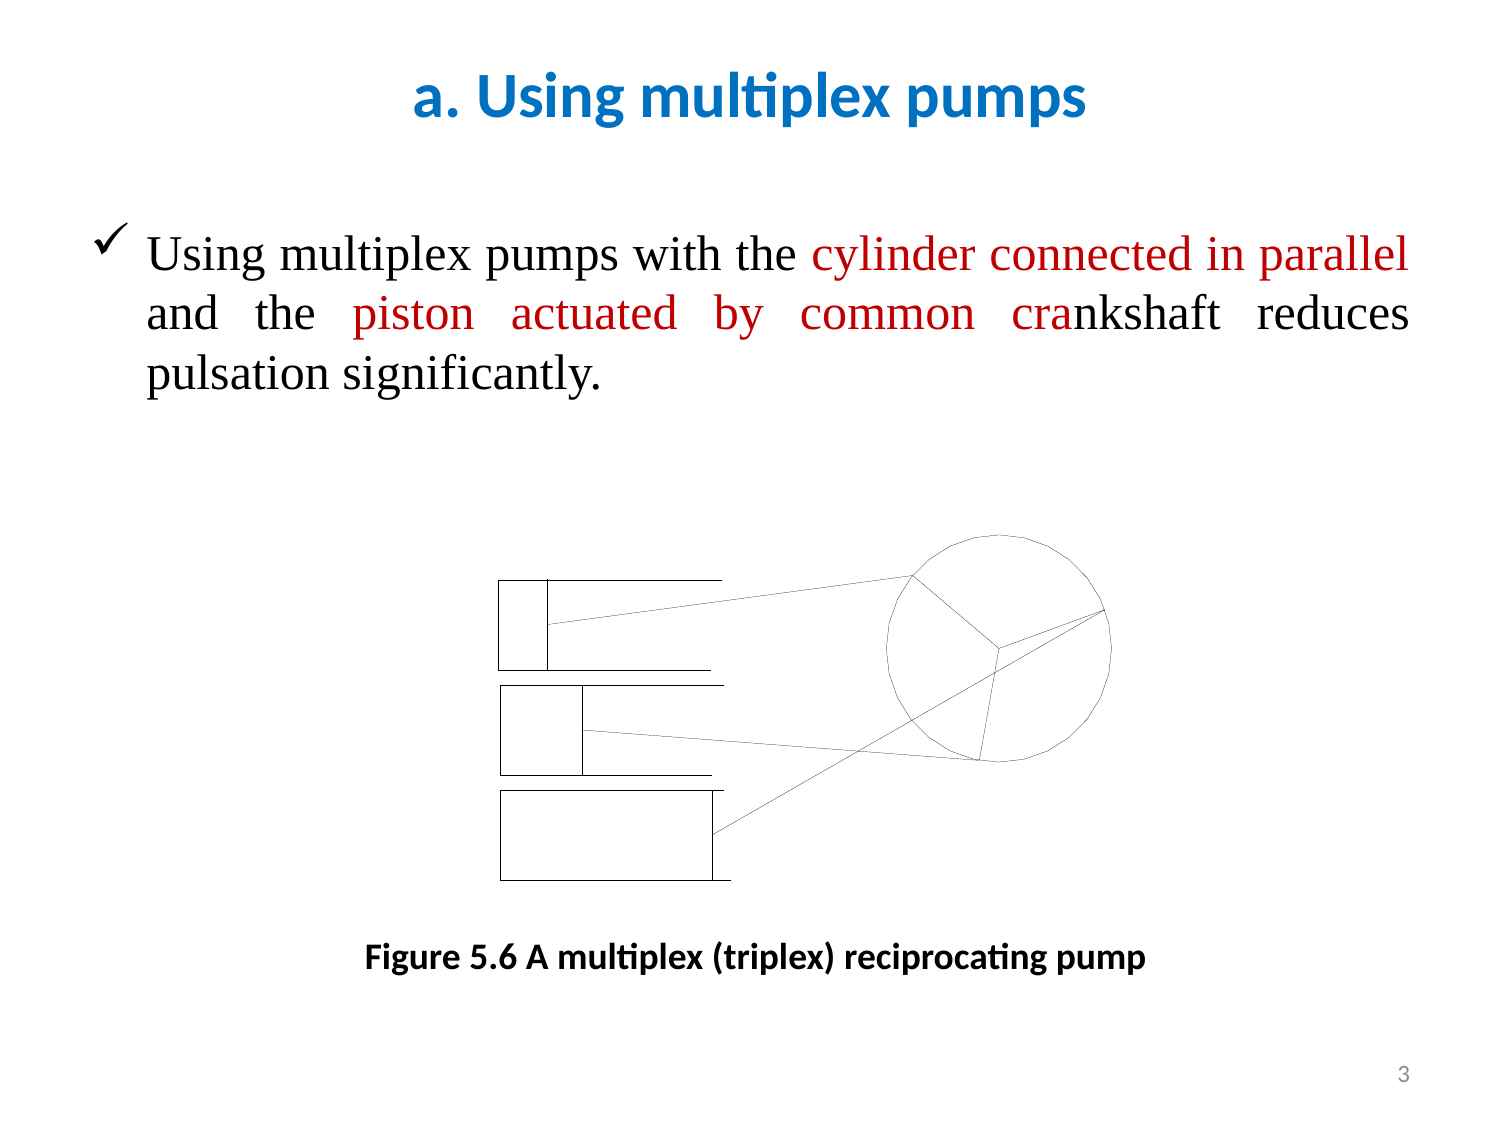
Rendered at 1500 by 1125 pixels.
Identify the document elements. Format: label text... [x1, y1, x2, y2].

text_box Figure 5.6 A multiplex (triplex) reciprocating pump [350, 924, 1288, 985]
title a. Using multiplex pumps [75, 45, 1425, 212]
slide_number 3 [1074, 1042, 1425, 1103]
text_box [452, 524, 1158, 891]
list Using multiplex pumps with the cylinder connected in parallel and the piston actuated by common crankshaft reduces pulsation significantly. [75, 212, 1425, 488]
